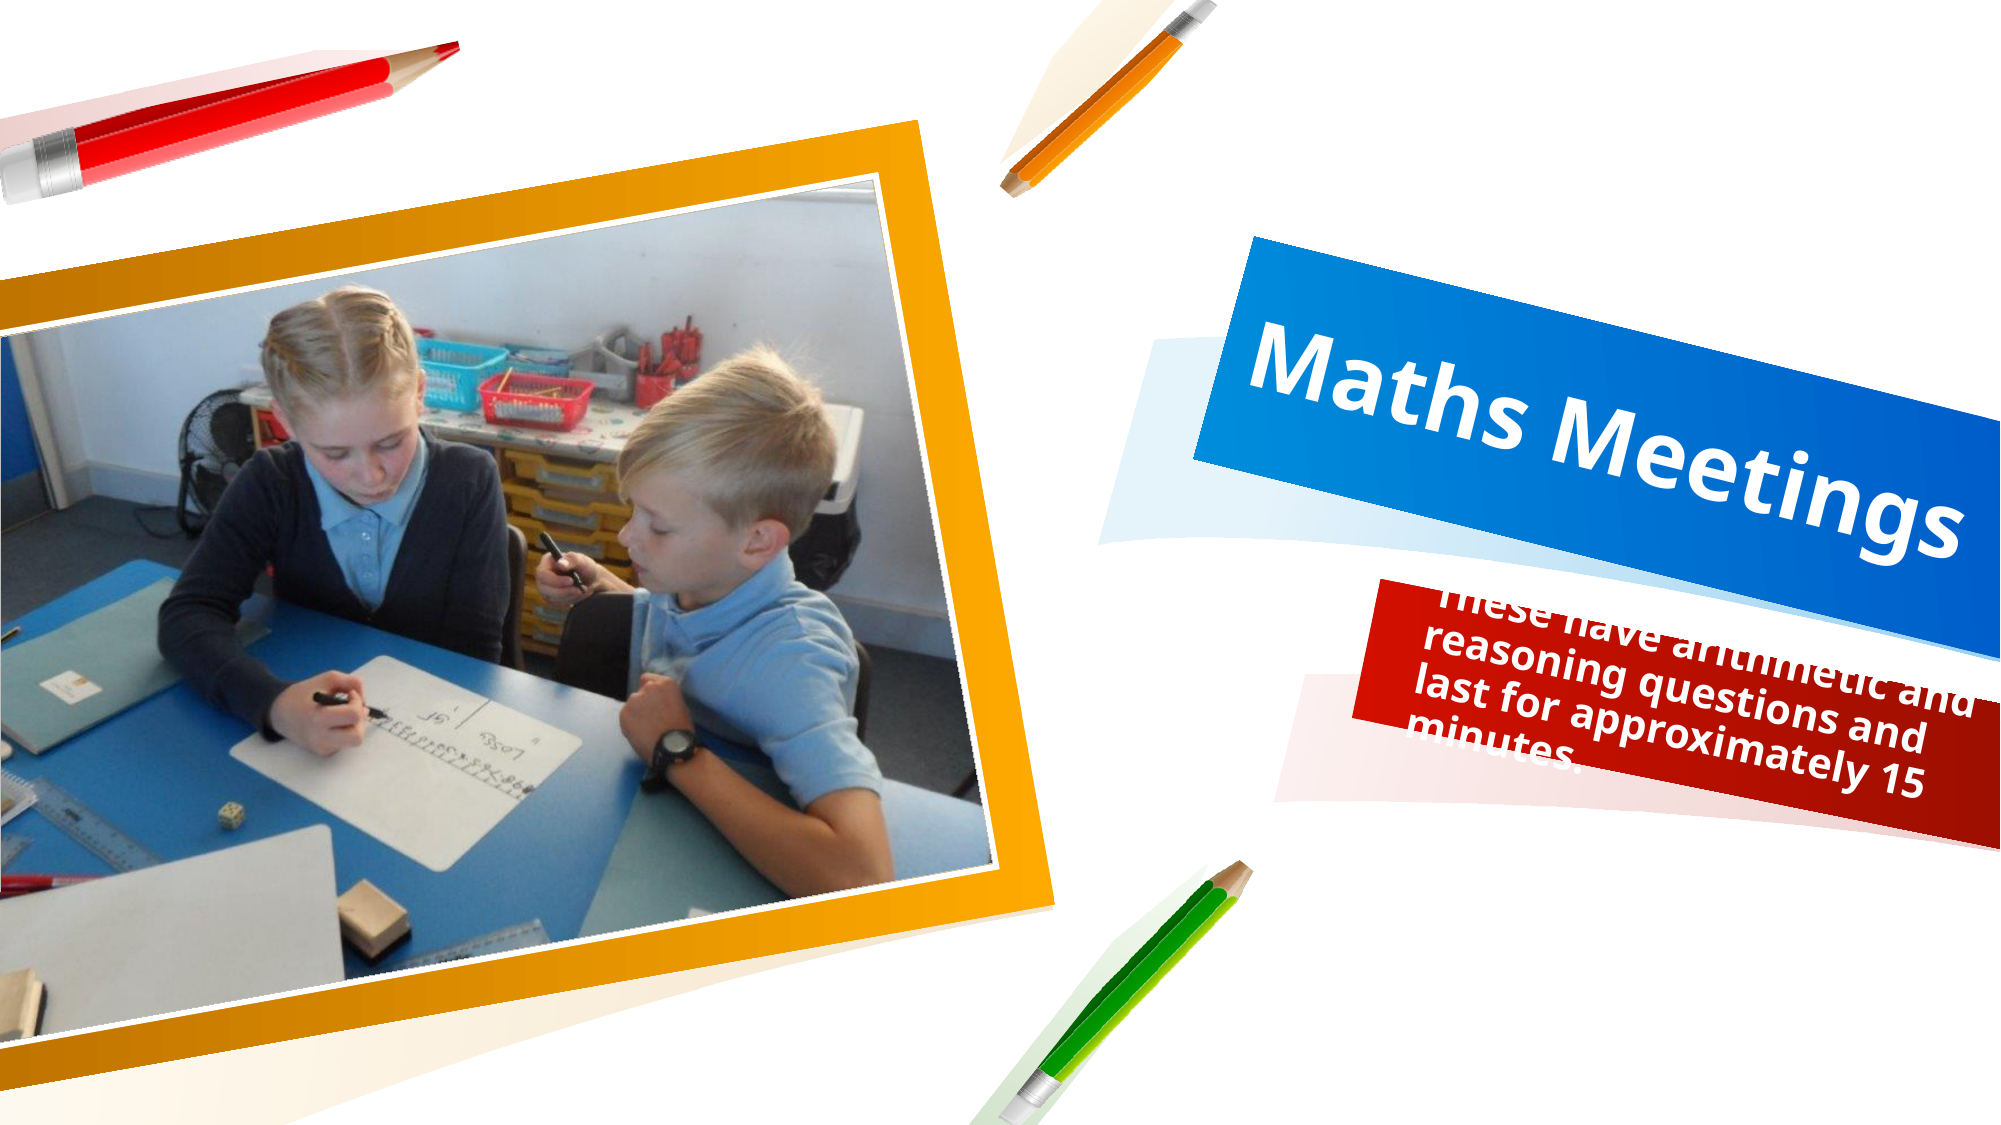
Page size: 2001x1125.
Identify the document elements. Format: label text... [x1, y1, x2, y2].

title Maths Meetings [1197, 243, 2000, 646]
picture [991, 842, 1270, 1125]
picture [0, 0, 1223, 1043]
list These have arithmetic and reasoning questions and last for approximately 15 minutes. [1394, 603, 2000, 833]
